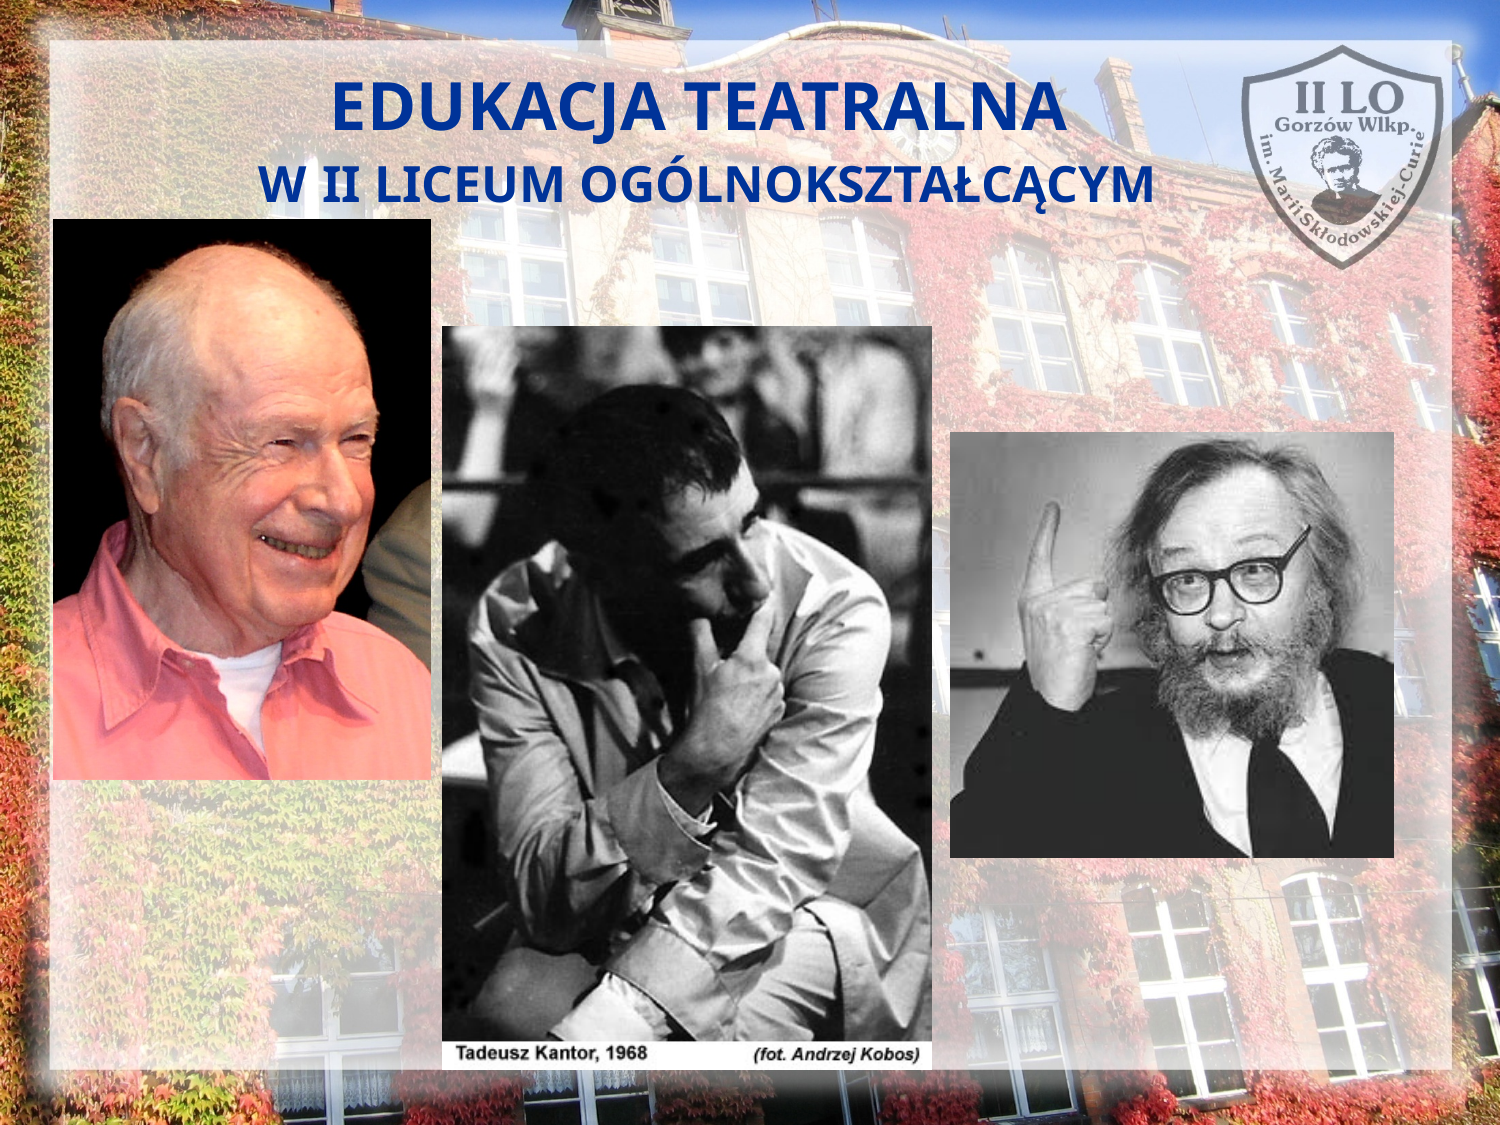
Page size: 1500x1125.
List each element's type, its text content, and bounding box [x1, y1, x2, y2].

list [52, 219, 431, 780]
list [442, 326, 932, 1070]
picture [0, 0, 1500, 1125]
title EDUKACJA TEATRALNA W II LICEUM OGÓLNOKSZTAŁCĄCYM [74, 44, 1341, 233]
